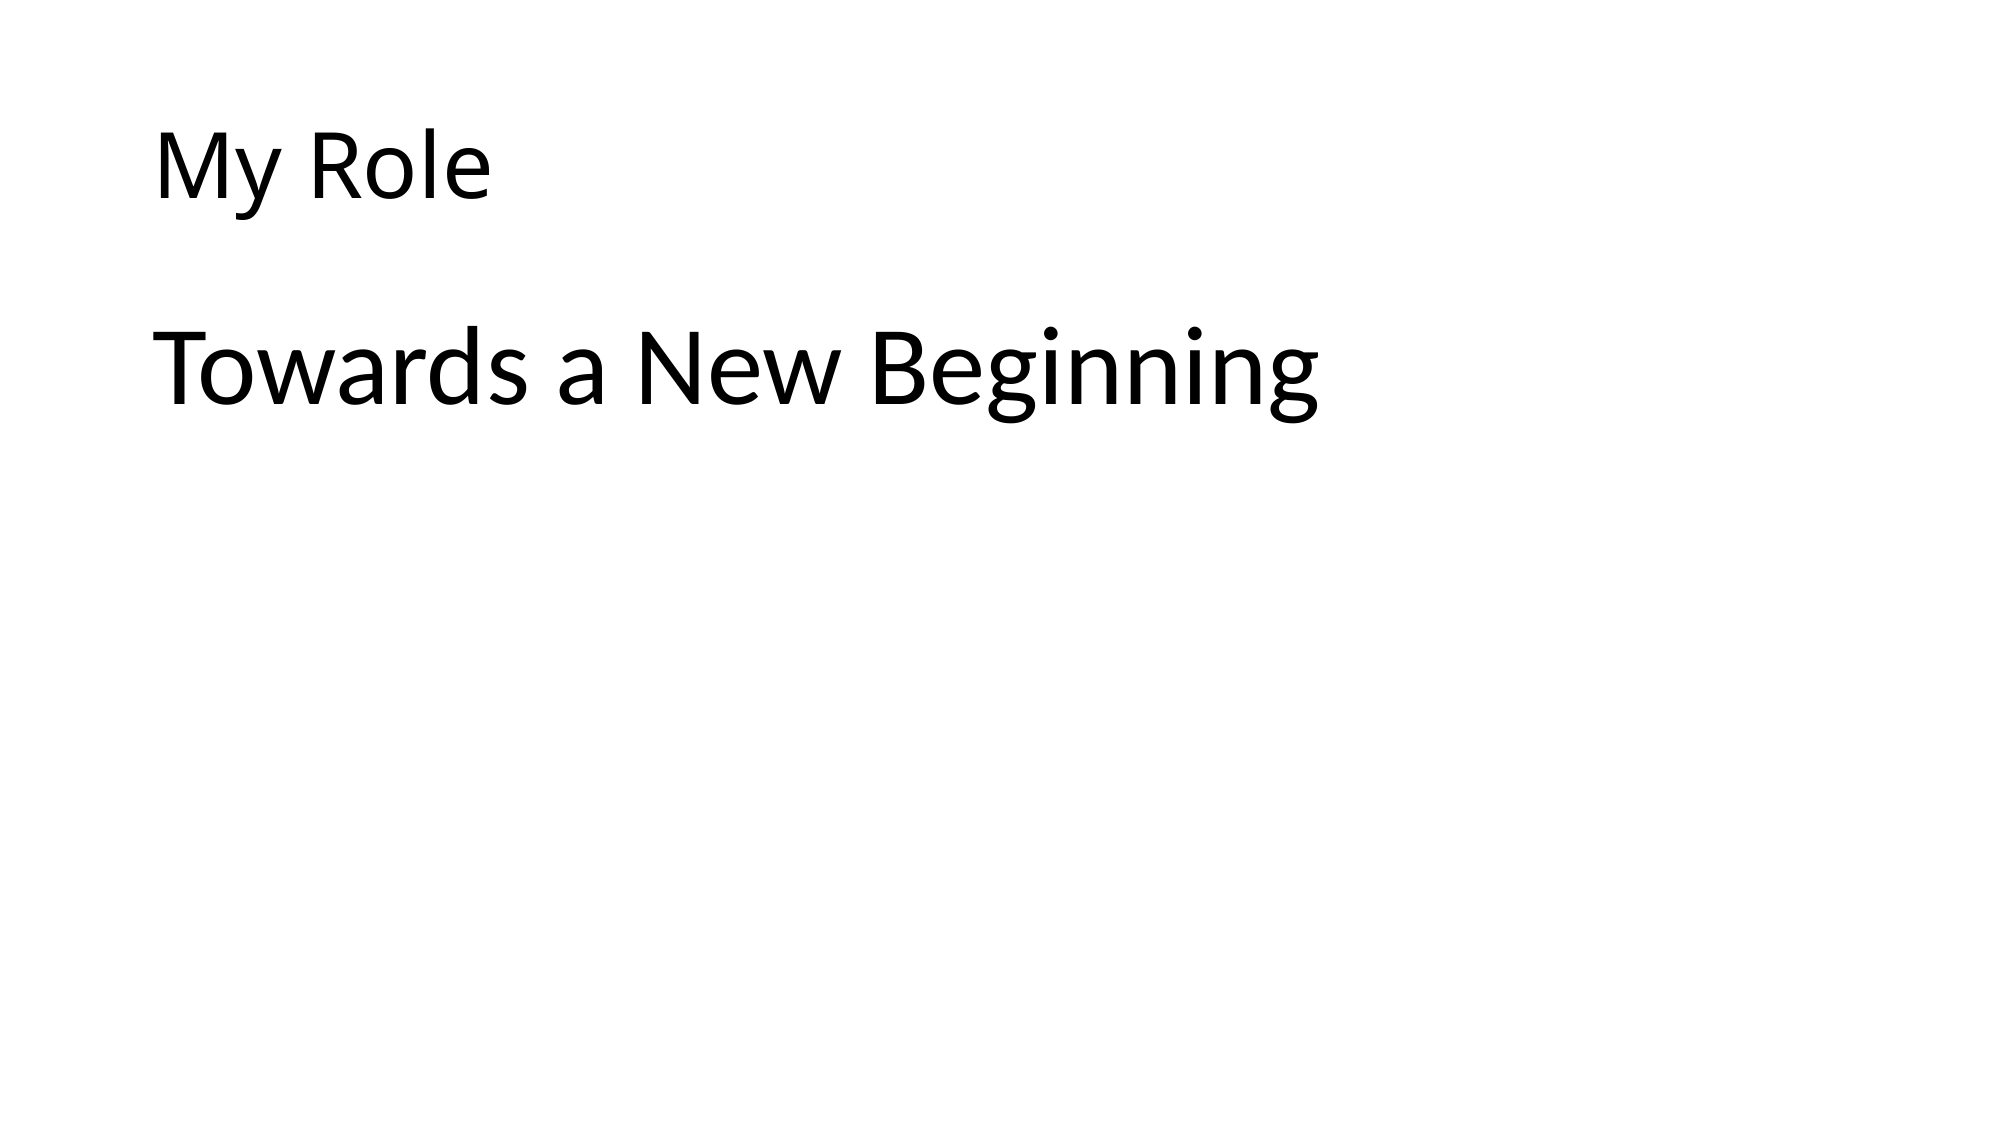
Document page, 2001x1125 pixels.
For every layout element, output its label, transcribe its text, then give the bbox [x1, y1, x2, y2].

list Towards a New Beginning [137, 299, 1863, 1014]
title My Role [137, 59, 1863, 278]
